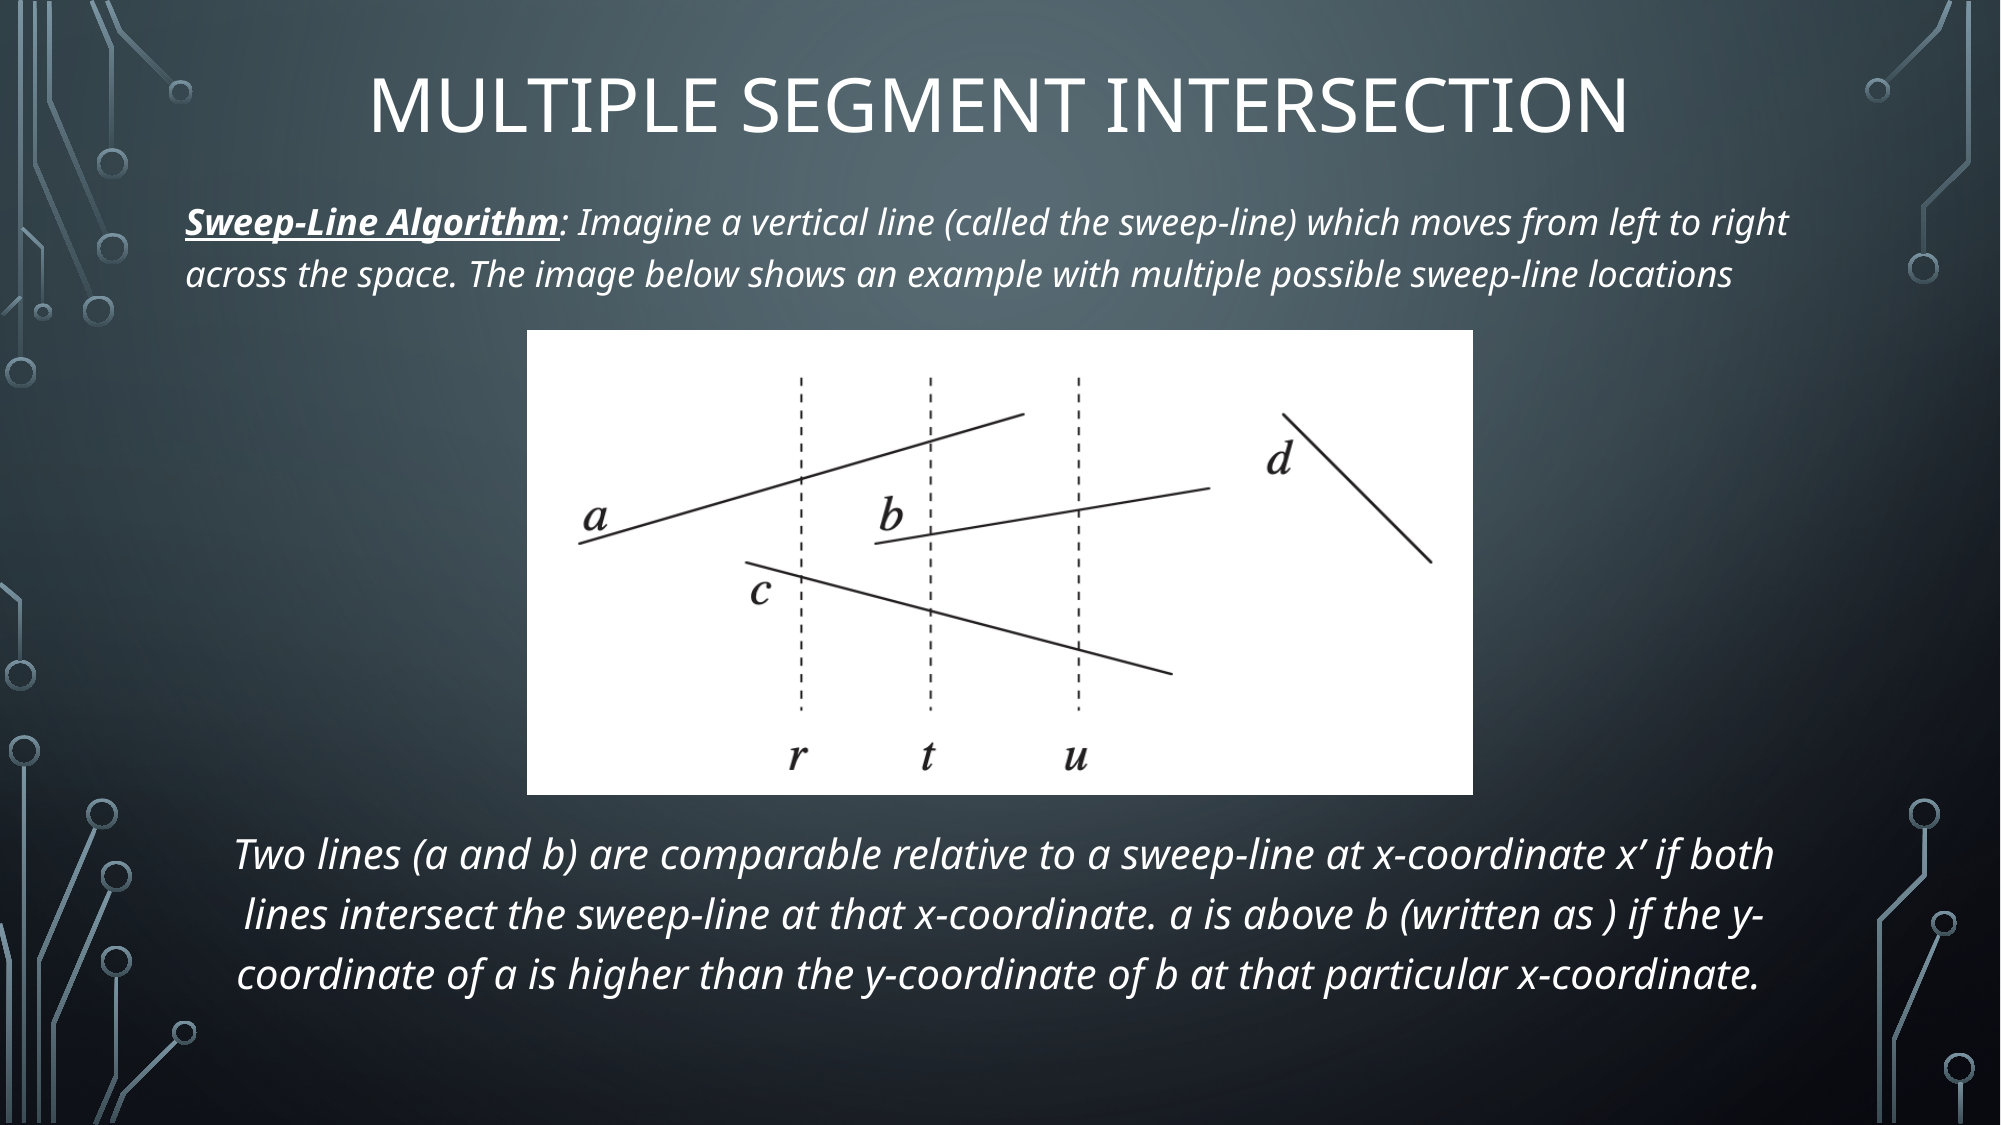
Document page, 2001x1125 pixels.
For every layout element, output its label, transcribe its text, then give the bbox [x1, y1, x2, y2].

picture [526, 329, 1474, 796]
text_box Sweep-Line Algorithm: Imagine a vertical line (called the sweep-line) which moves from left to right across the space. The image below shows an example with multiple possible sweep-line locations [170, 182, 1856, 335]
title Multiple Segment Intersection [187, 37, 1813, 179]
